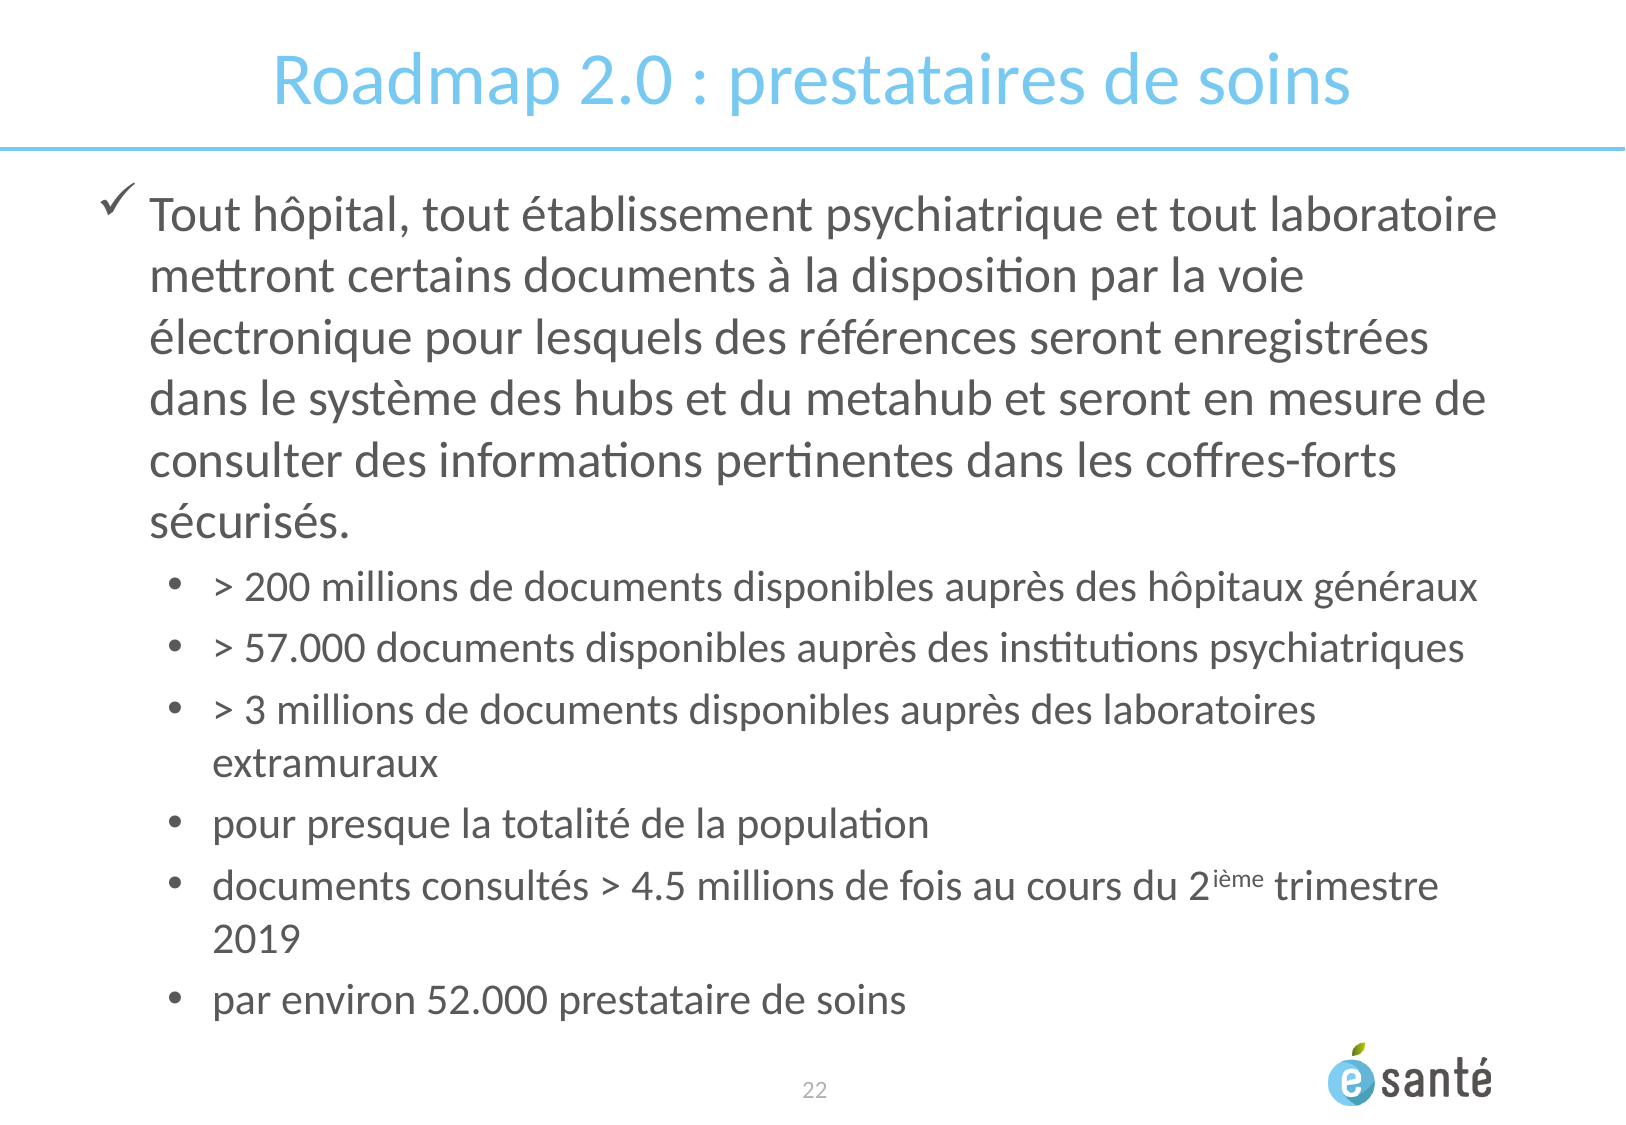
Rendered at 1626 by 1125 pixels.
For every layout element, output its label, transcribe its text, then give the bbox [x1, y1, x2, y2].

list Tout hôpital, tout établissement psychiatrique et tout laboratoire mettront certains documents à la disposition par la voie électronique pour lesquels des références seront enregistrées dans le système des hubs et du metahub et seront en mesure de consulter des informations pertinentes dans les coffres-forts sécurisés. > 200 millions de documents disponibles auprès des hôpitaux généraux > 57.000 documents disponibles auprès des institutions psychiatriques > 3 millions de documents disponibles auprès des laboratoires extramuraux pour presque la totalité de la population documents consultés > 4.5 millions de fois au cours du 2ième trimestre 2019 par environ 52.000 prestataire de soins [81, 172, 1544, 1035]
slide_number 22 [625, 1058, 1005, 1119]
title Roadmap 2.0 : prestataires de soins [0, 0, 1625, 149]
picture [1299, 1035, 1542, 1125]
